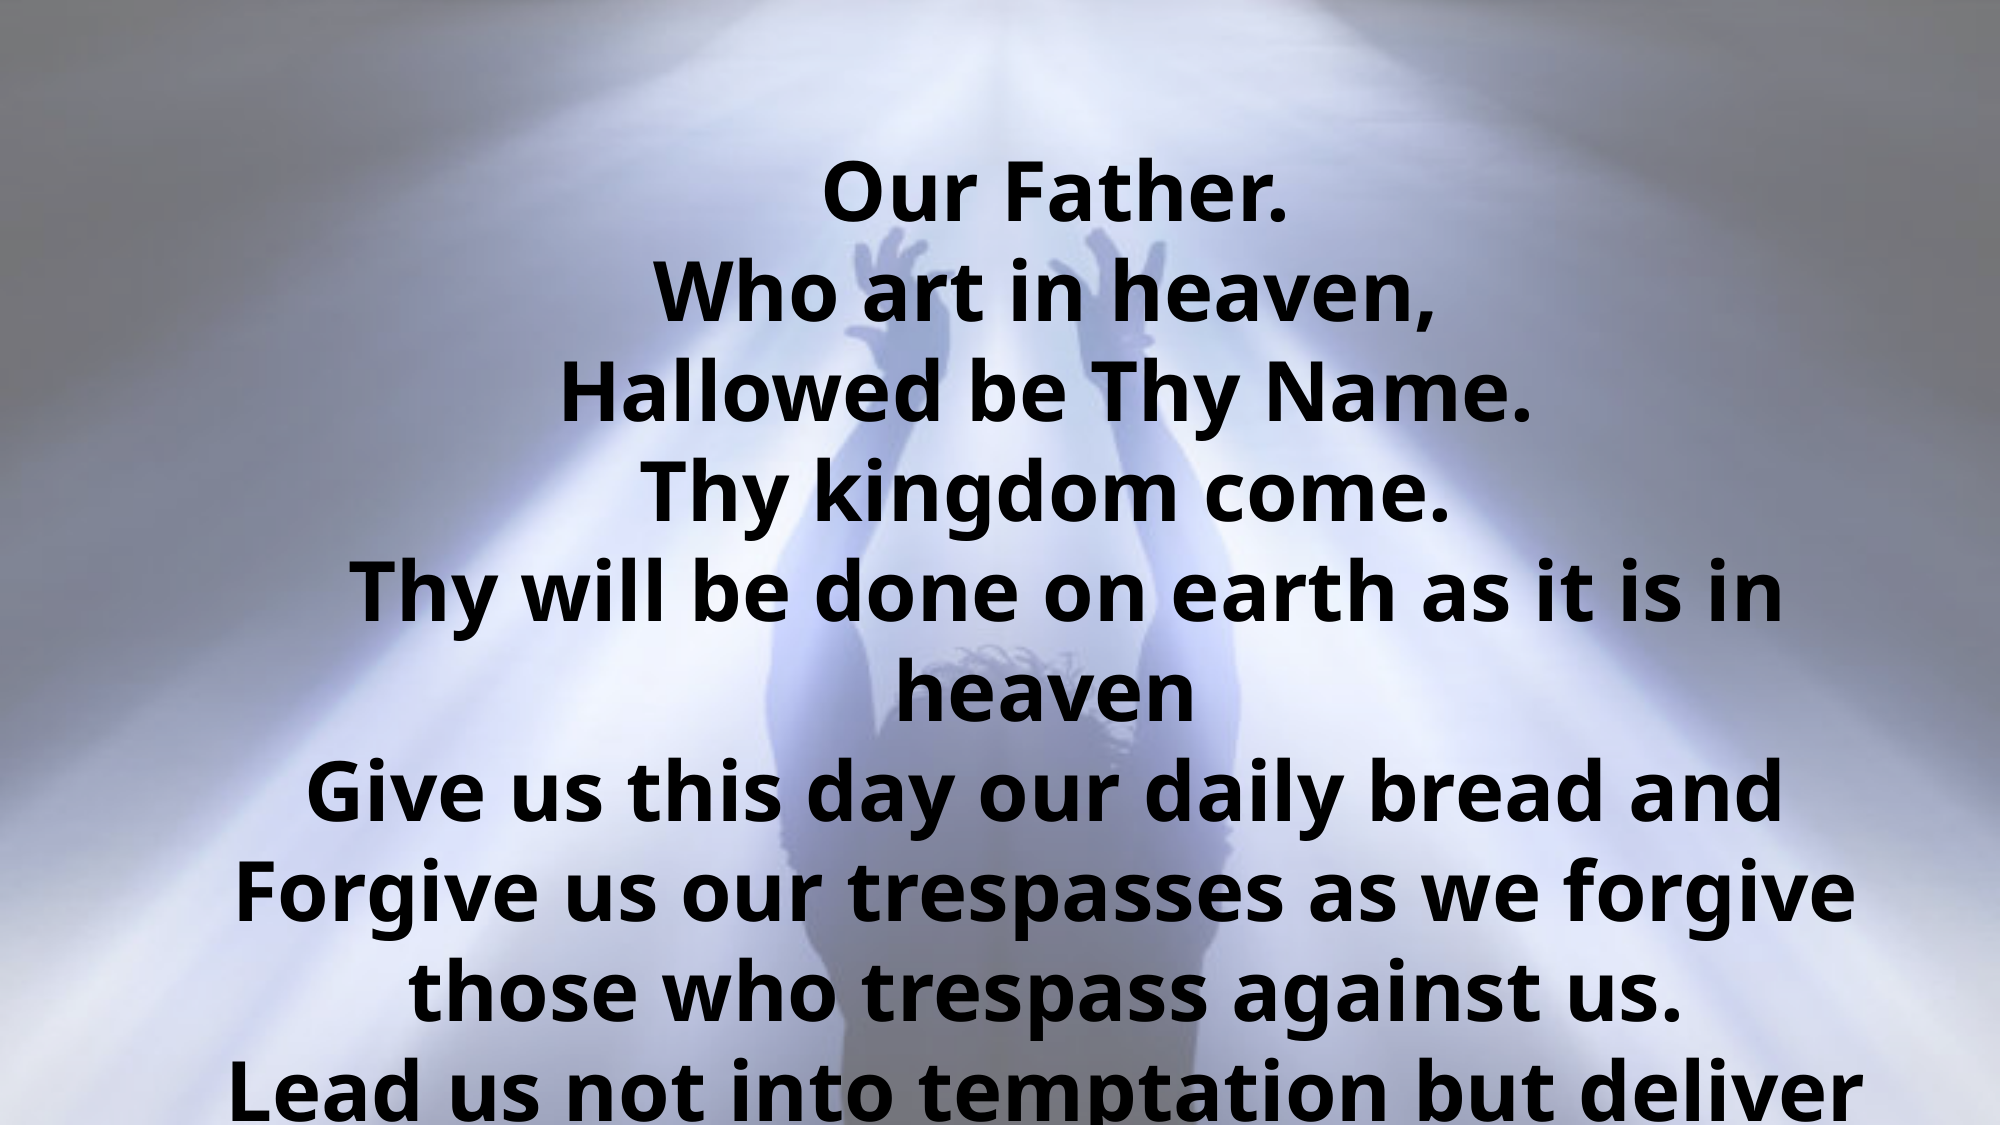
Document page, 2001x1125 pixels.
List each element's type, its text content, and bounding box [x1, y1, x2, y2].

text_box Our Father. Who art in heaven, Hallowed be Thy Name. Thy kingdom come. Thy will be done on earth as it is in heaven Give us this day our daily bread and Forgive us our trespasses as we forgive those who trespass against us. Lead us not into temptation but deliver us from evil. Amen. [176, 130, 1916, 1125]
